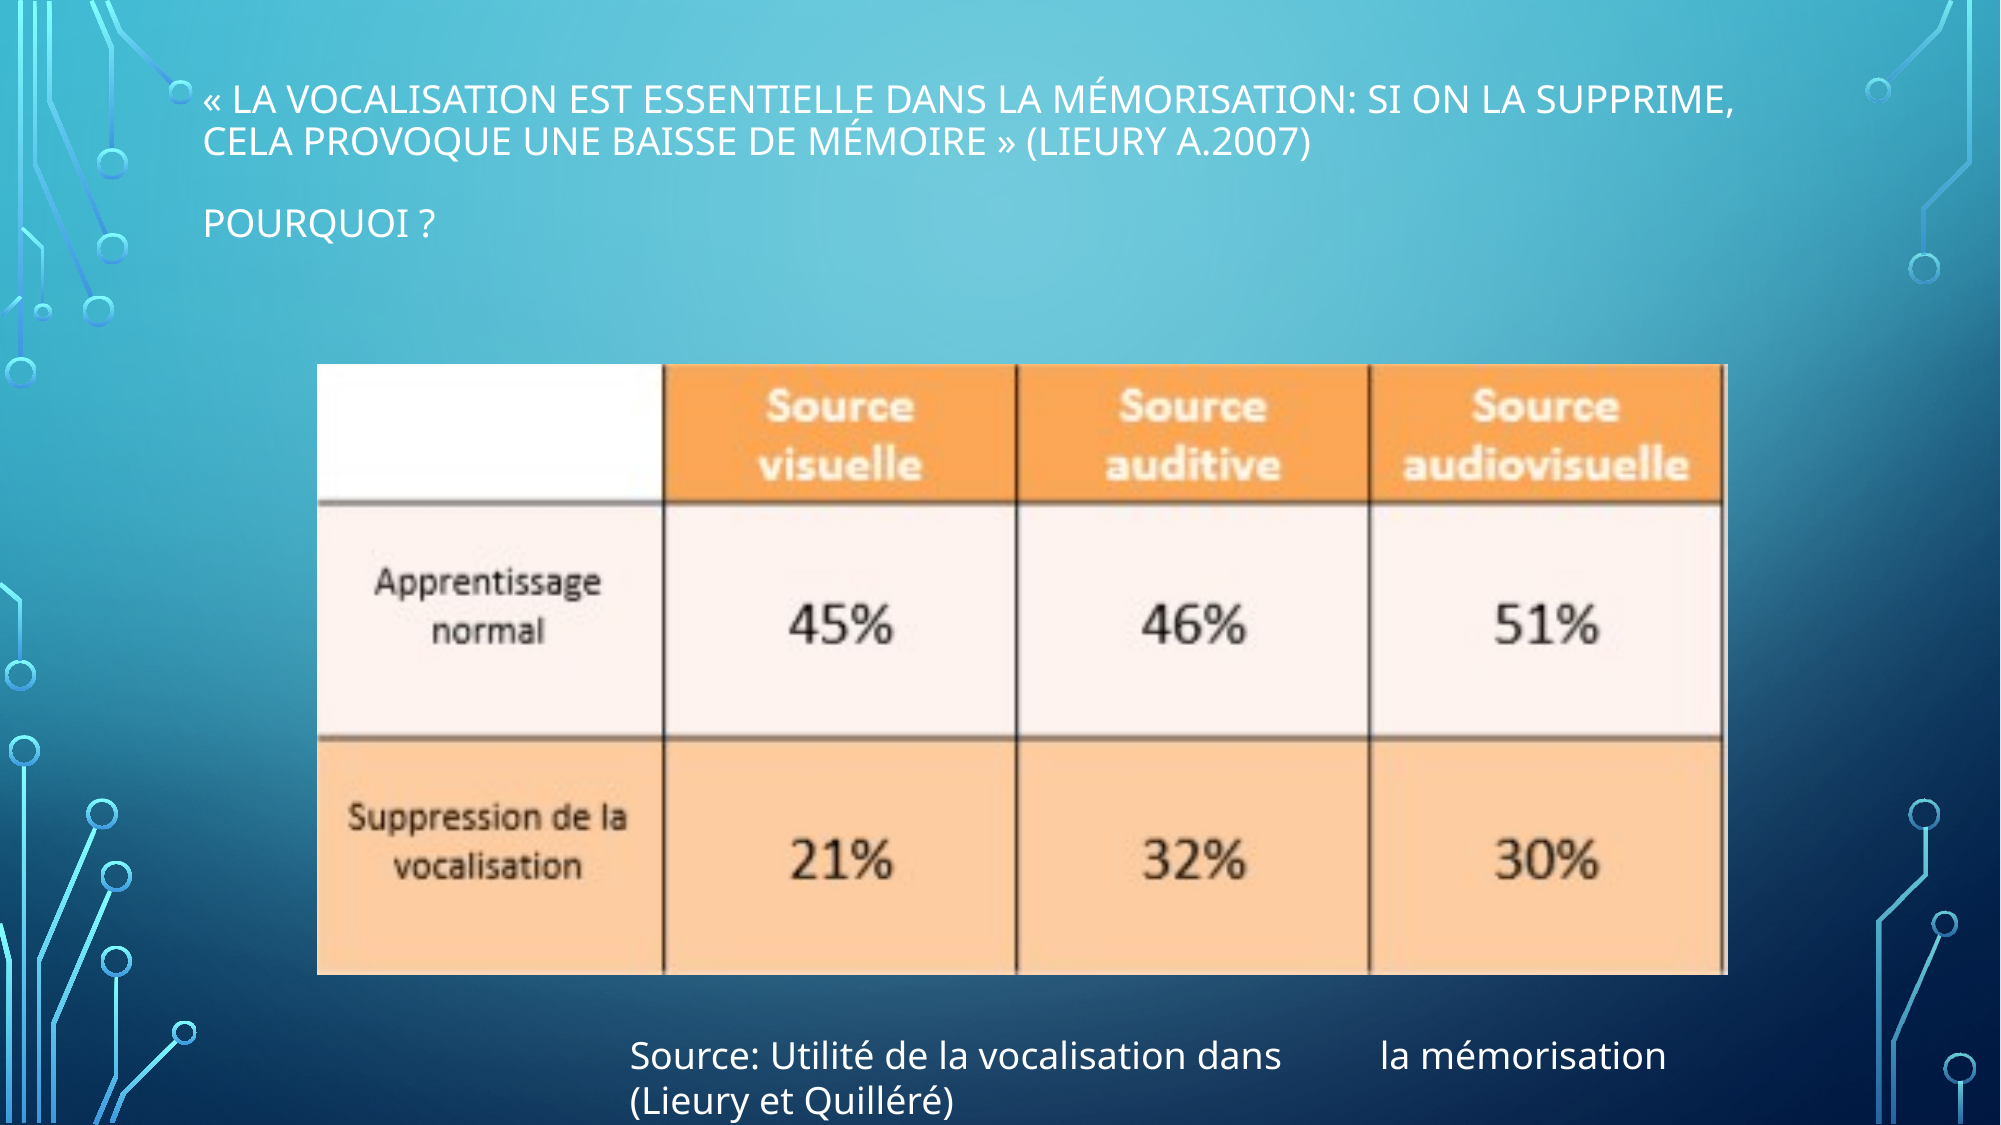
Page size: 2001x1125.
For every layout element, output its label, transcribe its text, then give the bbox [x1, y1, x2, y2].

title « La vocalisation est essentielle dans la mémorisation: Si on la supprime, cela provoque une baisse de mémoire » (Lieury A.2007) pourquoi ? [187, 72, 1813, 300]
text_box Source: Utilité de la vocalisation dans la mémorisation (Lieury et Quilléré) [615, 1024, 1813, 1125]
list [317, 364, 1728, 975]
